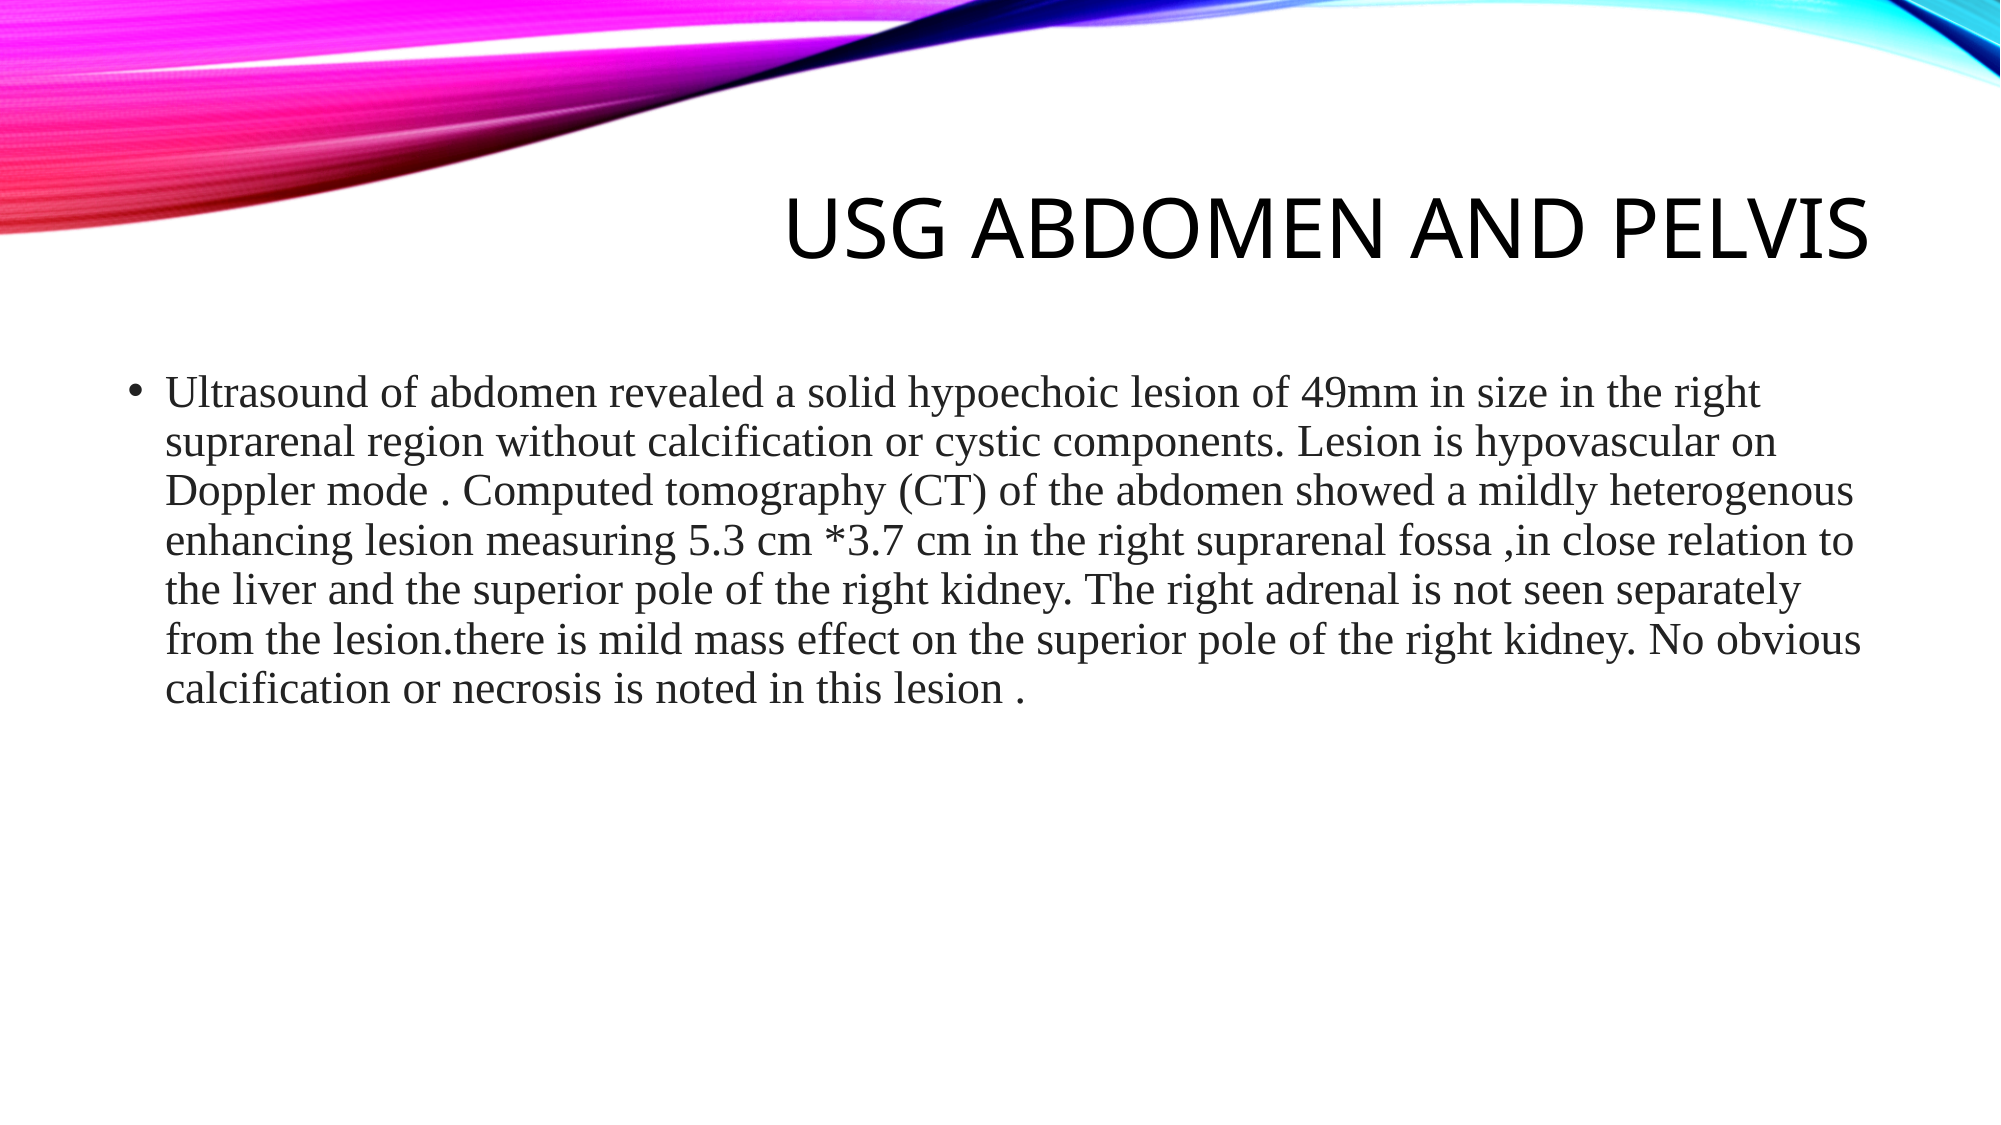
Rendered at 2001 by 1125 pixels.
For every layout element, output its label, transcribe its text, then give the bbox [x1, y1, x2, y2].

list Ultrasound of abdomen revealed a solid hypoechoic lesion of 49mm in size in the right suprarenal region without calcification or cystic components. Lesion is hypovascular on Doppler mode . Computed tomography (CT) of the abdomen showed a mildly heterogenous enhancing lesion measuring 5.3 cm *3.7 cm in the right suprarenal fossa ,in close relation to the liver and the superior pole of the right kidney. The right adrenal is not seen separately from the lesion.there is mild mass effect on the superior pole of the right kidney. No obvious calcification or necrosis is noted in this lesion . [112, 360, 1888, 1021]
picture [0, 0, 2000, 237]
title USG ABDOMEN AND PELVIS [474, 125, 1888, 338]
picture [1910, 0, 2000, 45]
picture [1890, 0, 2000, 75]
